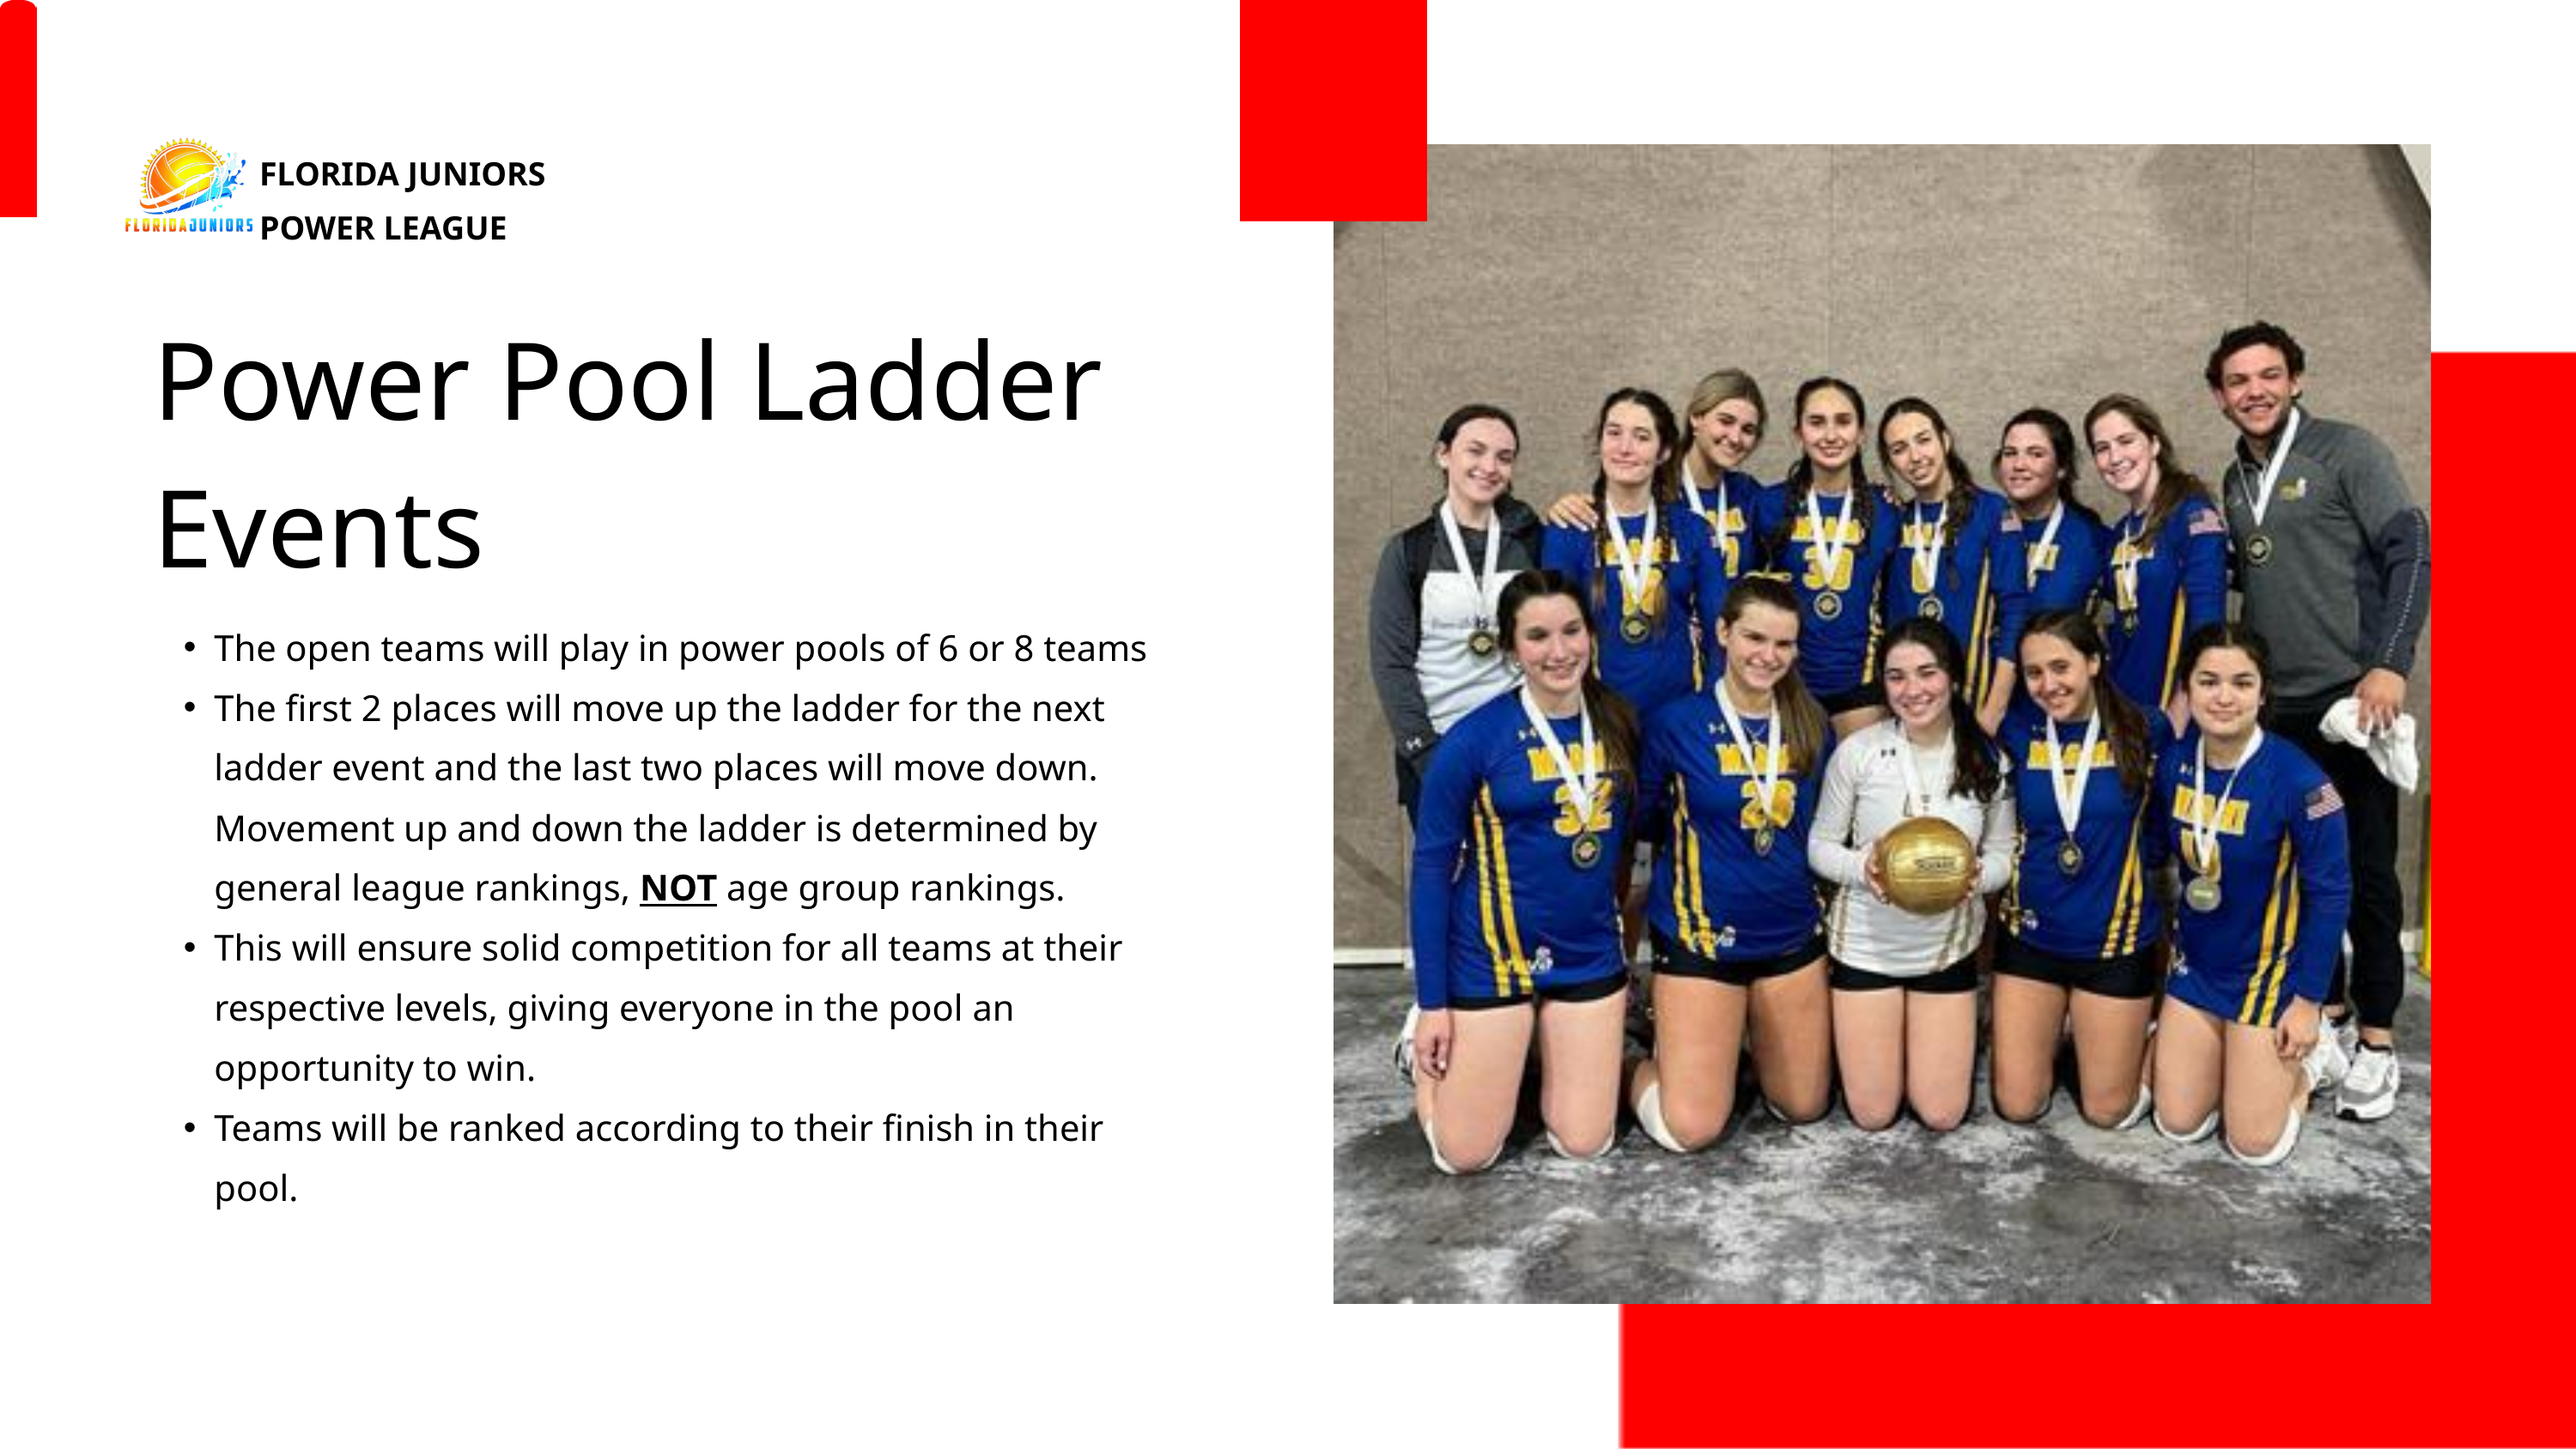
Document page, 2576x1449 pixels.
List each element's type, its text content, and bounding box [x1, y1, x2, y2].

picture [0, 0, 38, 217]
text_box FLORIDA JUNIORS POWER LEAGUE [259, 137, 652, 246]
picture [125, 137, 253, 233]
text_box Power Pool Ladder Events [153, 293, 1149, 590]
picture [1239, 0, 2576, 1447]
text_box The open teams will play in power pools of 6 or 8 teams The first 2 places will move up the ladder for the next ladder event and the last two places will move down. Movement up and down the ladder is determined by general league rankings, NOT age group rankings. This will ensure solid competition for all teams at their respective levels, giving everyone in the pool an opportunity to win. Teams will be ranked according to their finish in their pool. [153, 608, 1149, 1270]
